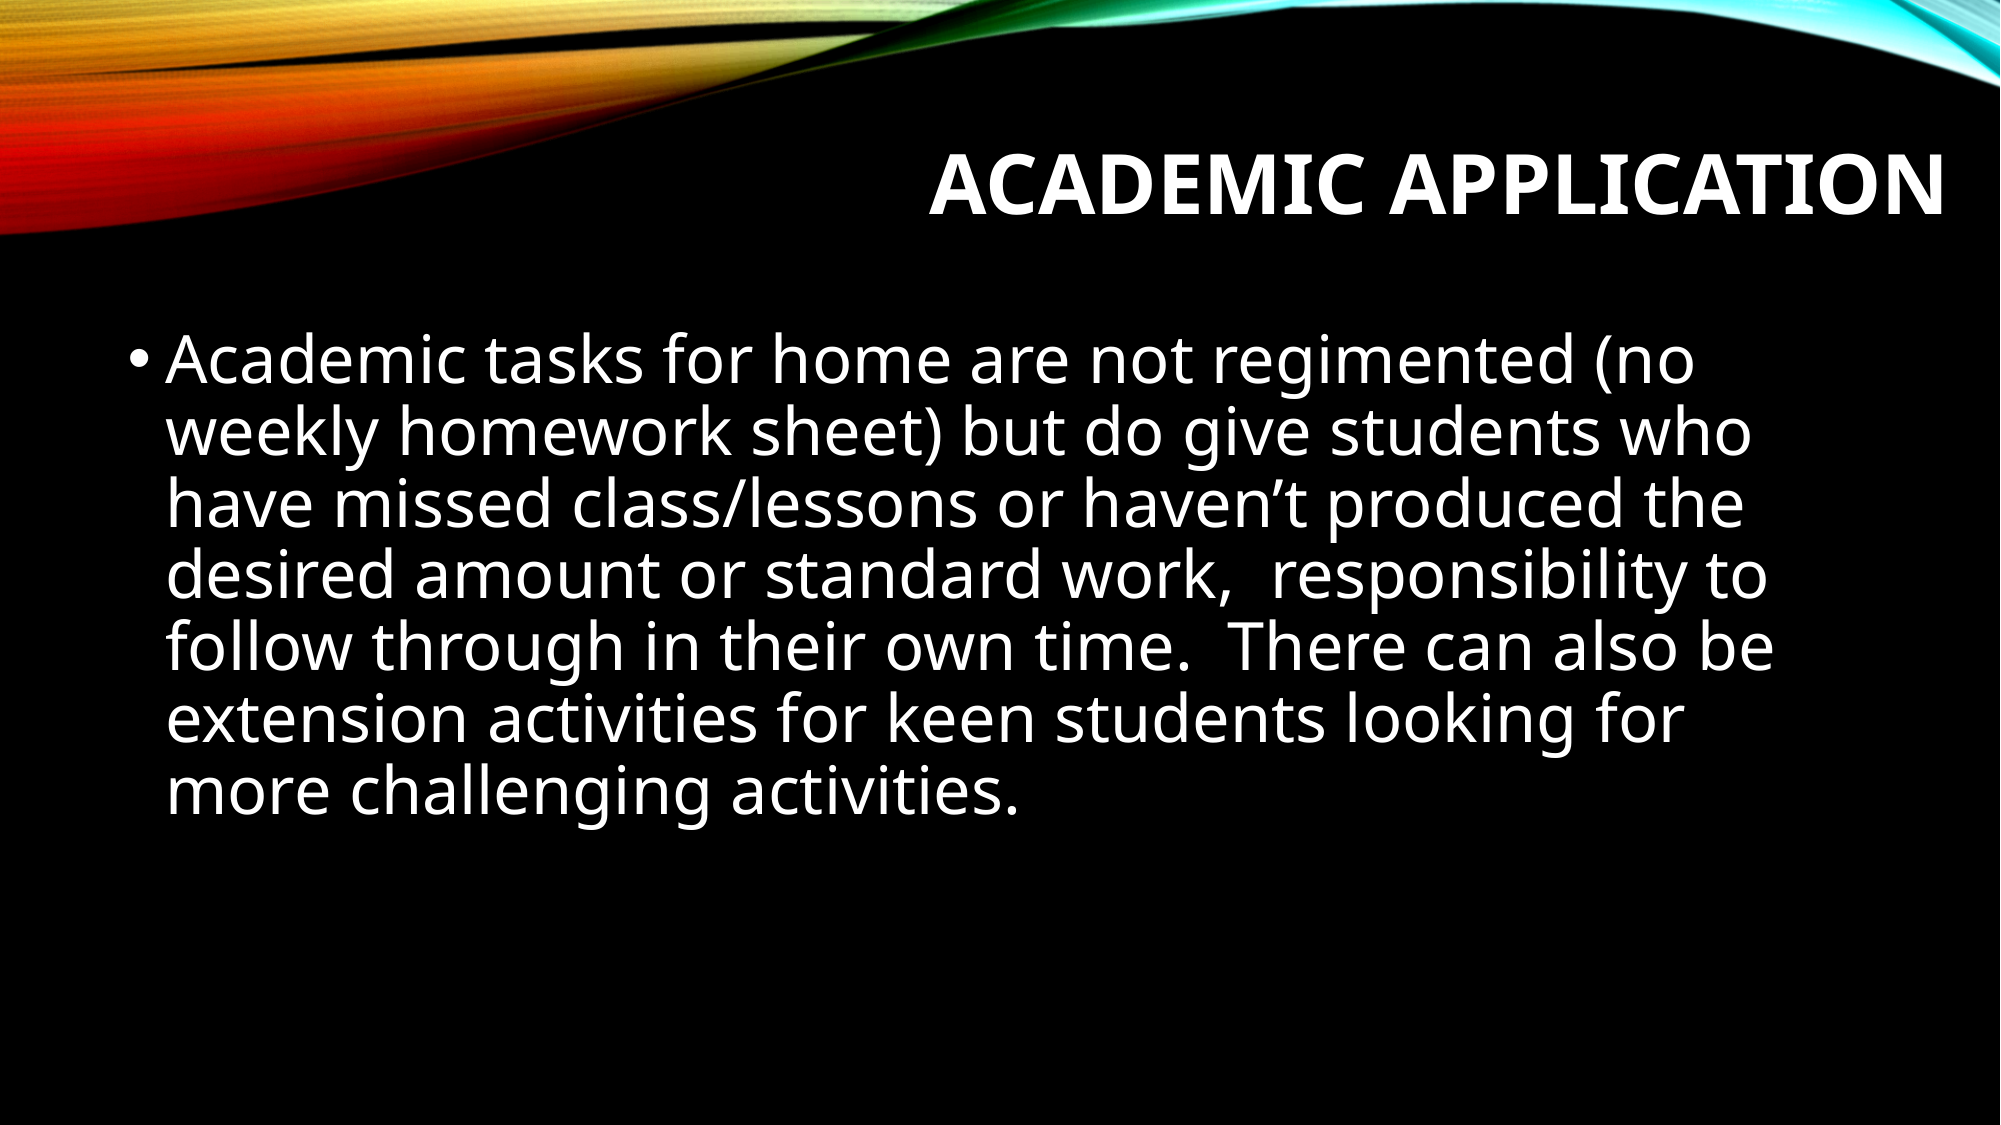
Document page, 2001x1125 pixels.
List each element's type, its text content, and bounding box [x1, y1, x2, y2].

text_box ACADEMIC APPLICATION [553, 81, 1966, 294]
picture [0, 0, 2000, 237]
list Academic tasks for home are not regimented (no weekly homework sheet) but do give students who have missed class/lessons or haven’t produced the desired amount or standard work, responsibility to follow through in their own time. There can also be extension activities for keen students looking for more challenging activities. [112, 318, 1888, 979]
